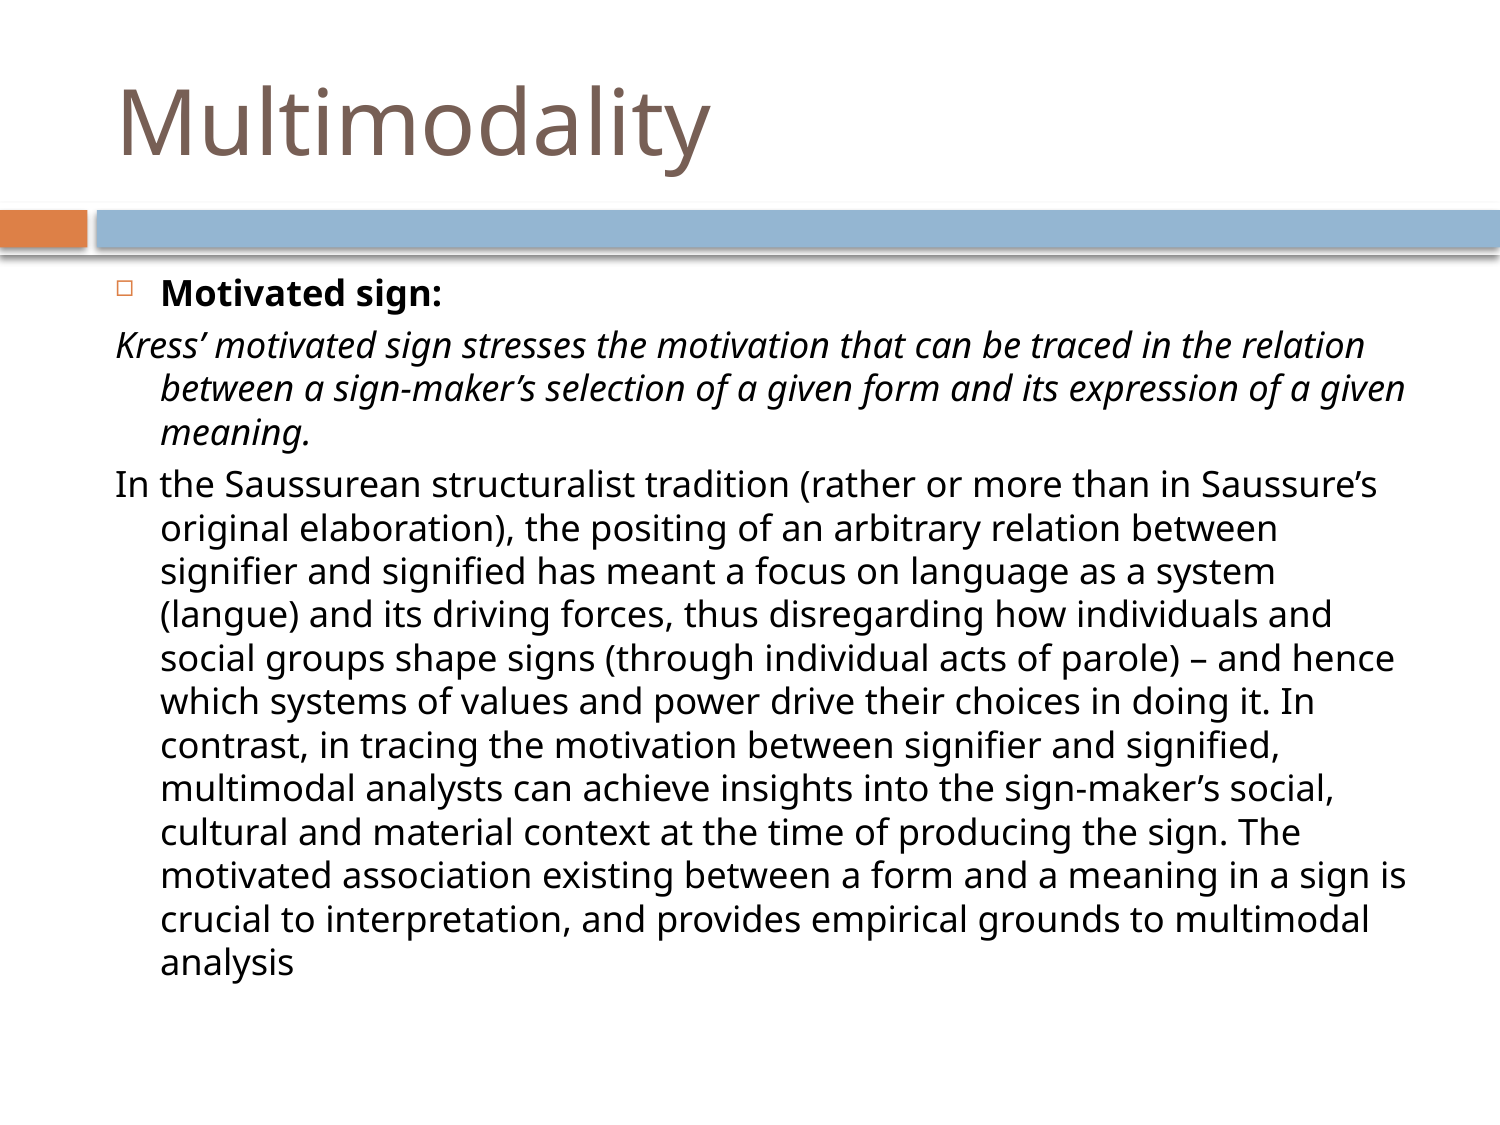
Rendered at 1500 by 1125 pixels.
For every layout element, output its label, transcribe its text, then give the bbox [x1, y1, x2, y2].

title Multimodality [100, 37, 1438, 200]
list Motivated sign: Kress’ motivated sign stresses the motivation that can be traced in the relation between a sign-maker’s selection of a given form and its expression of a given meaning. In the Saussurean structuralist tradition (rather or more than in Saussure’s original elaboration), the positing of an arbitrary relation between signifier and signified has meant a focus on language as a system (langue) and its driving forces, thus disregarding how individuals and social groups shape signs (through individual acts of parole) – and hence which systems of values and power drive their choices in doing it. In contrast, in tracing the motivation between signifier and signified, multimodal analysts can achieve insights into the sign-maker’s social, cultural and material context at the time of producing the sign. The motivated association existing between a form and a meaning in a sign is crucial to interpretation, and provides empirical grounds to multimodal analysis [100, 262, 1438, 1000]
